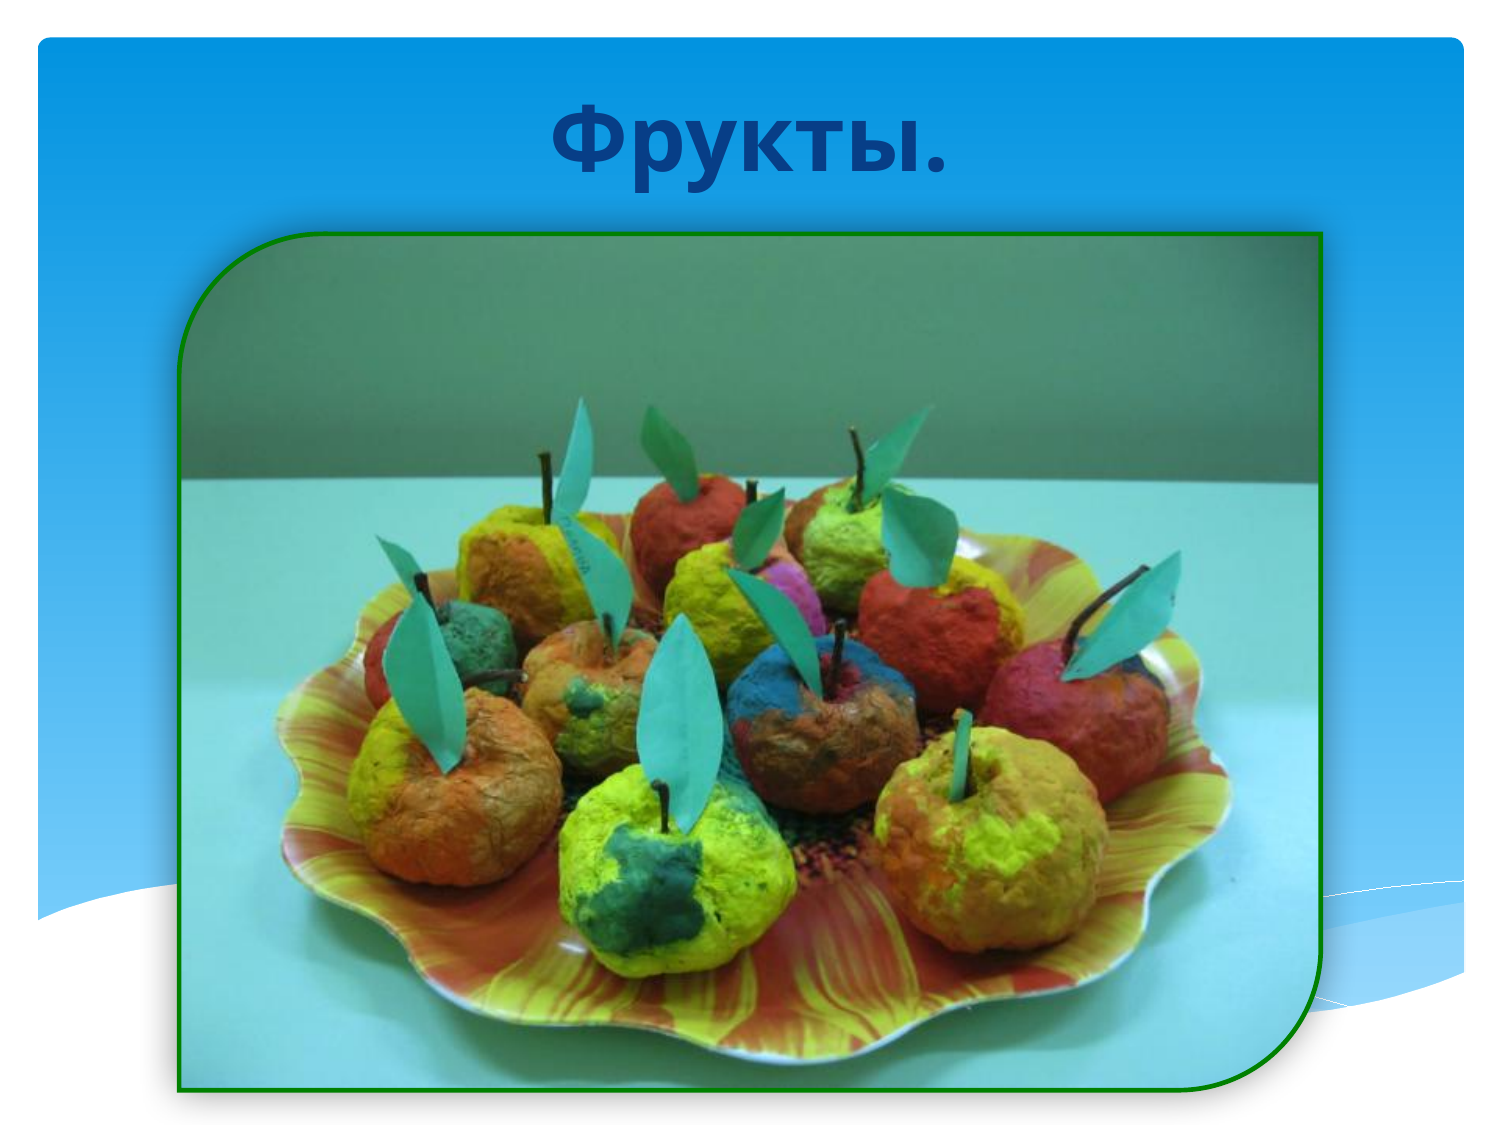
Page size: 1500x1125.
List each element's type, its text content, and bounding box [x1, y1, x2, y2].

picture [178, 233, 1322, 1091]
title Фрукты. [112, 0, 1388, 197]
